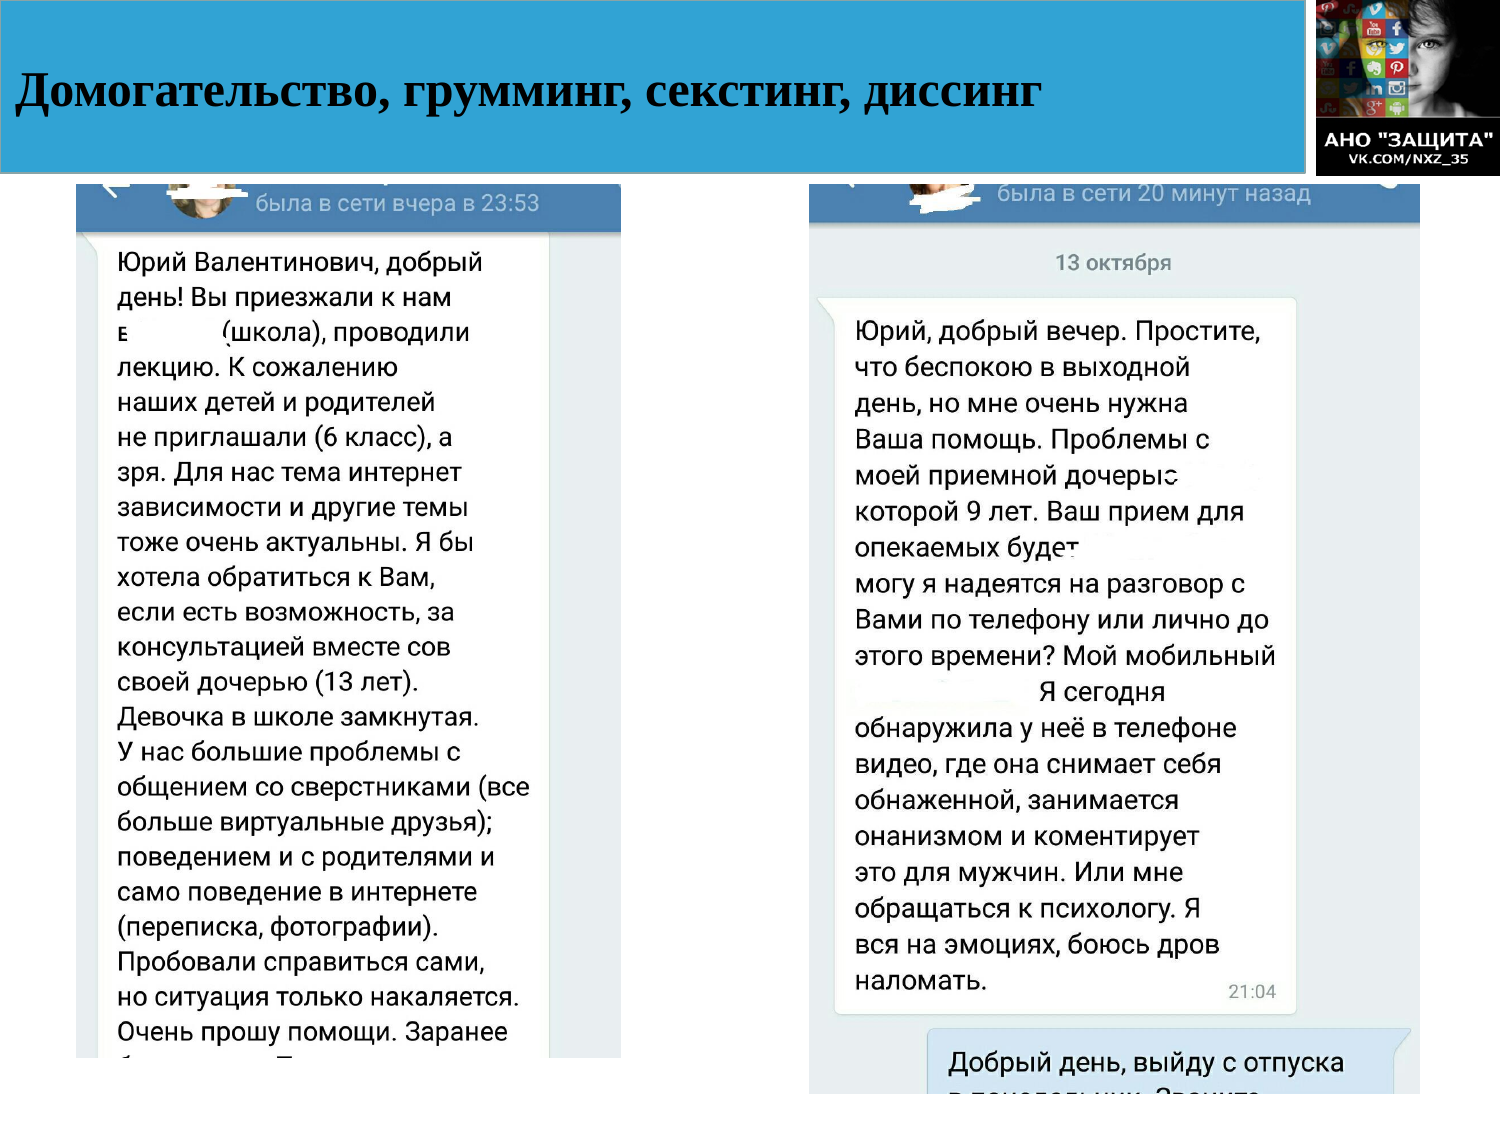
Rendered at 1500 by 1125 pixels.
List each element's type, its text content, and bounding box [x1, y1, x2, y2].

picture [1316, 0, 1500, 177]
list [808, 184, 1420, 1095]
title Домогательство, грумминг, секстинг, диссинг [0, 0, 1306, 173]
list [76, 184, 621, 1059]
